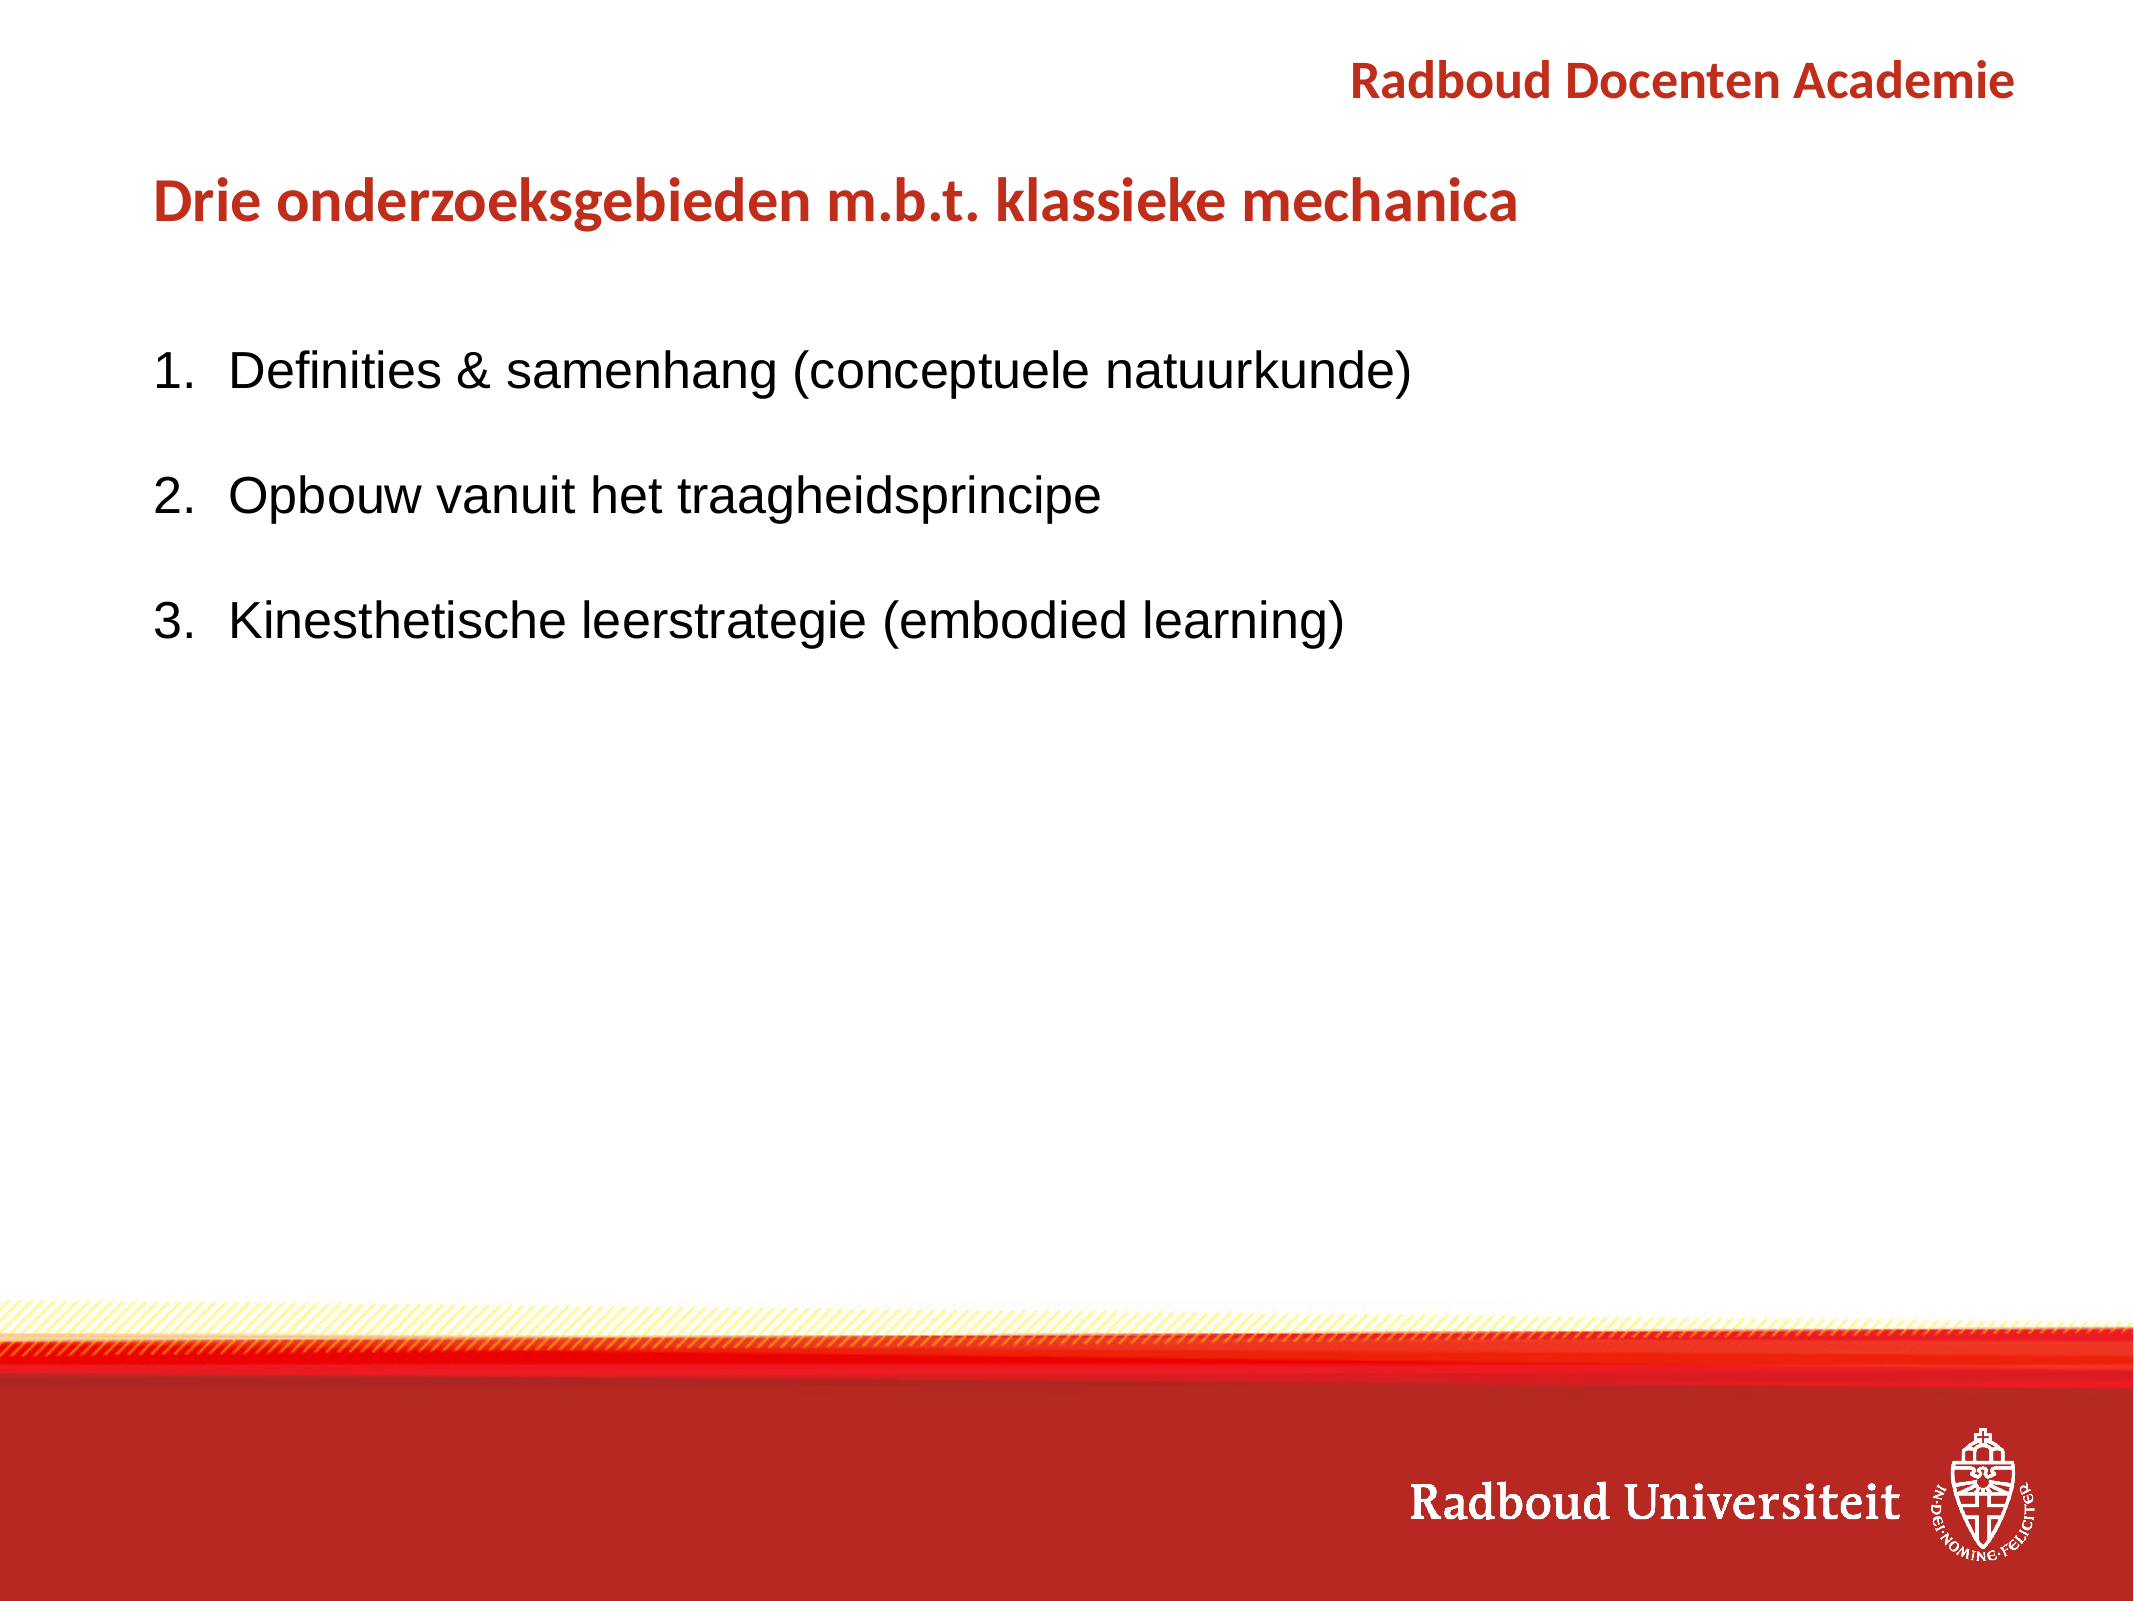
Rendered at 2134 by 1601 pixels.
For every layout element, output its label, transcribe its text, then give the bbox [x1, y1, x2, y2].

title Drie onderzoeksgebieden m.b.t. klassieke mechanica [147, 153, 1979, 330]
list Definities & samenhang (conceptuele natuurkunde) Opbouw vanuit het traagheidsprincipe Kinesthetische leerstrategie (embodied learning) [147, 330, 1979, 1335]
picture [0, 0, 2134, 1601]
